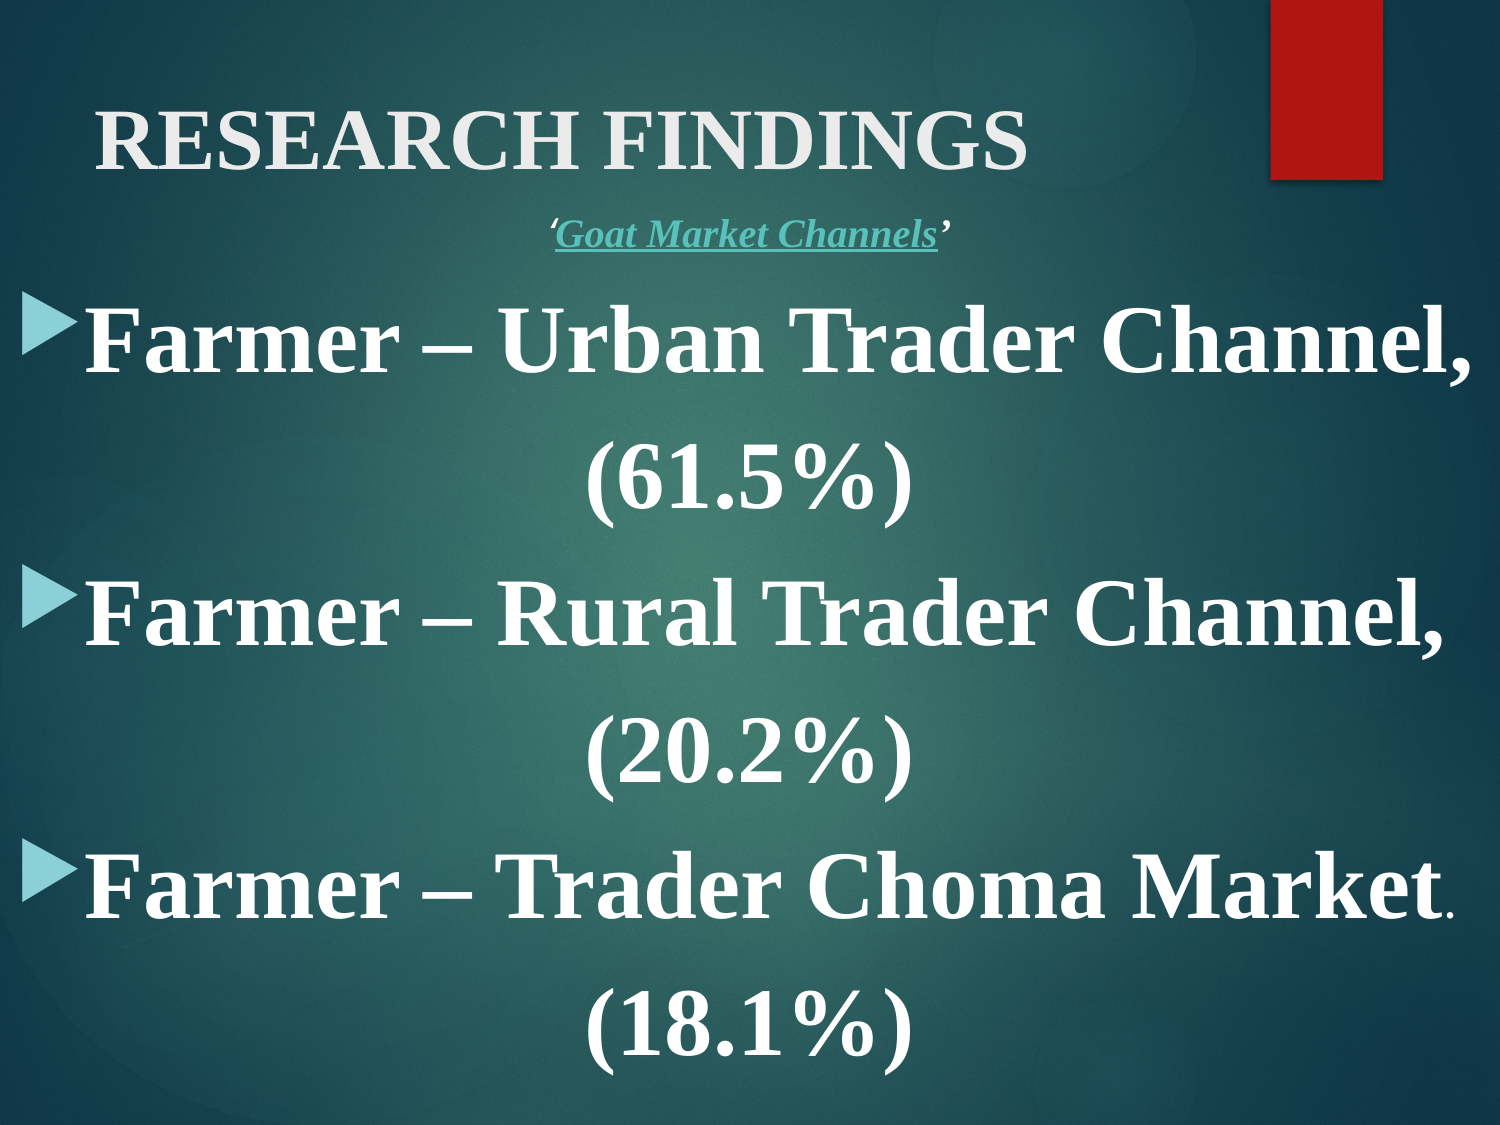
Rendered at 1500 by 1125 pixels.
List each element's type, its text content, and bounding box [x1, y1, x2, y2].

title RESEARCH FINDINGS [79, 74, 1237, 199]
list ‘Goat Market Channels’ Farmer – Urban Trader Channel, (61.5%) Farmer – Rural Trader Channel, (20.2%) Farmer – Trader Choma Market. (18.1%) [0, 199, 1500, 1125]
